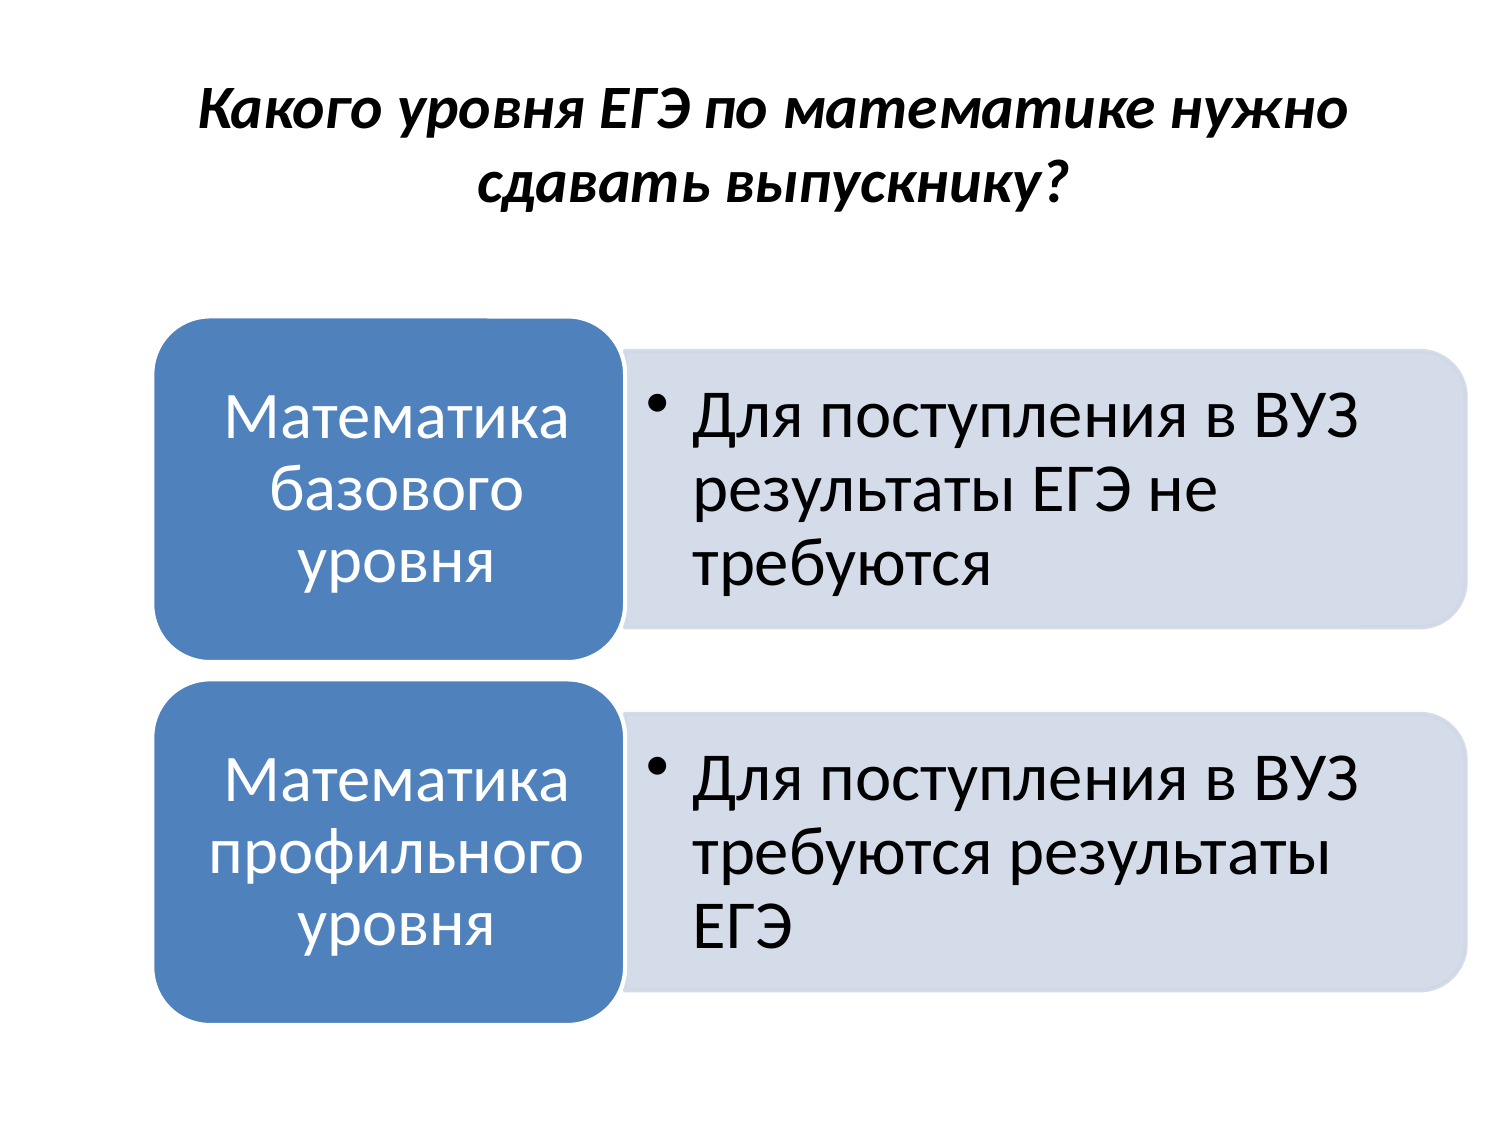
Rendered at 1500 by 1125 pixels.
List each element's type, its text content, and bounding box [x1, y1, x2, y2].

title Какого уровня ЕГЭ по математике нужно сдавать выпускнику? [152, 58, 1395, 305]
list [152, 316, 1466, 1026]
